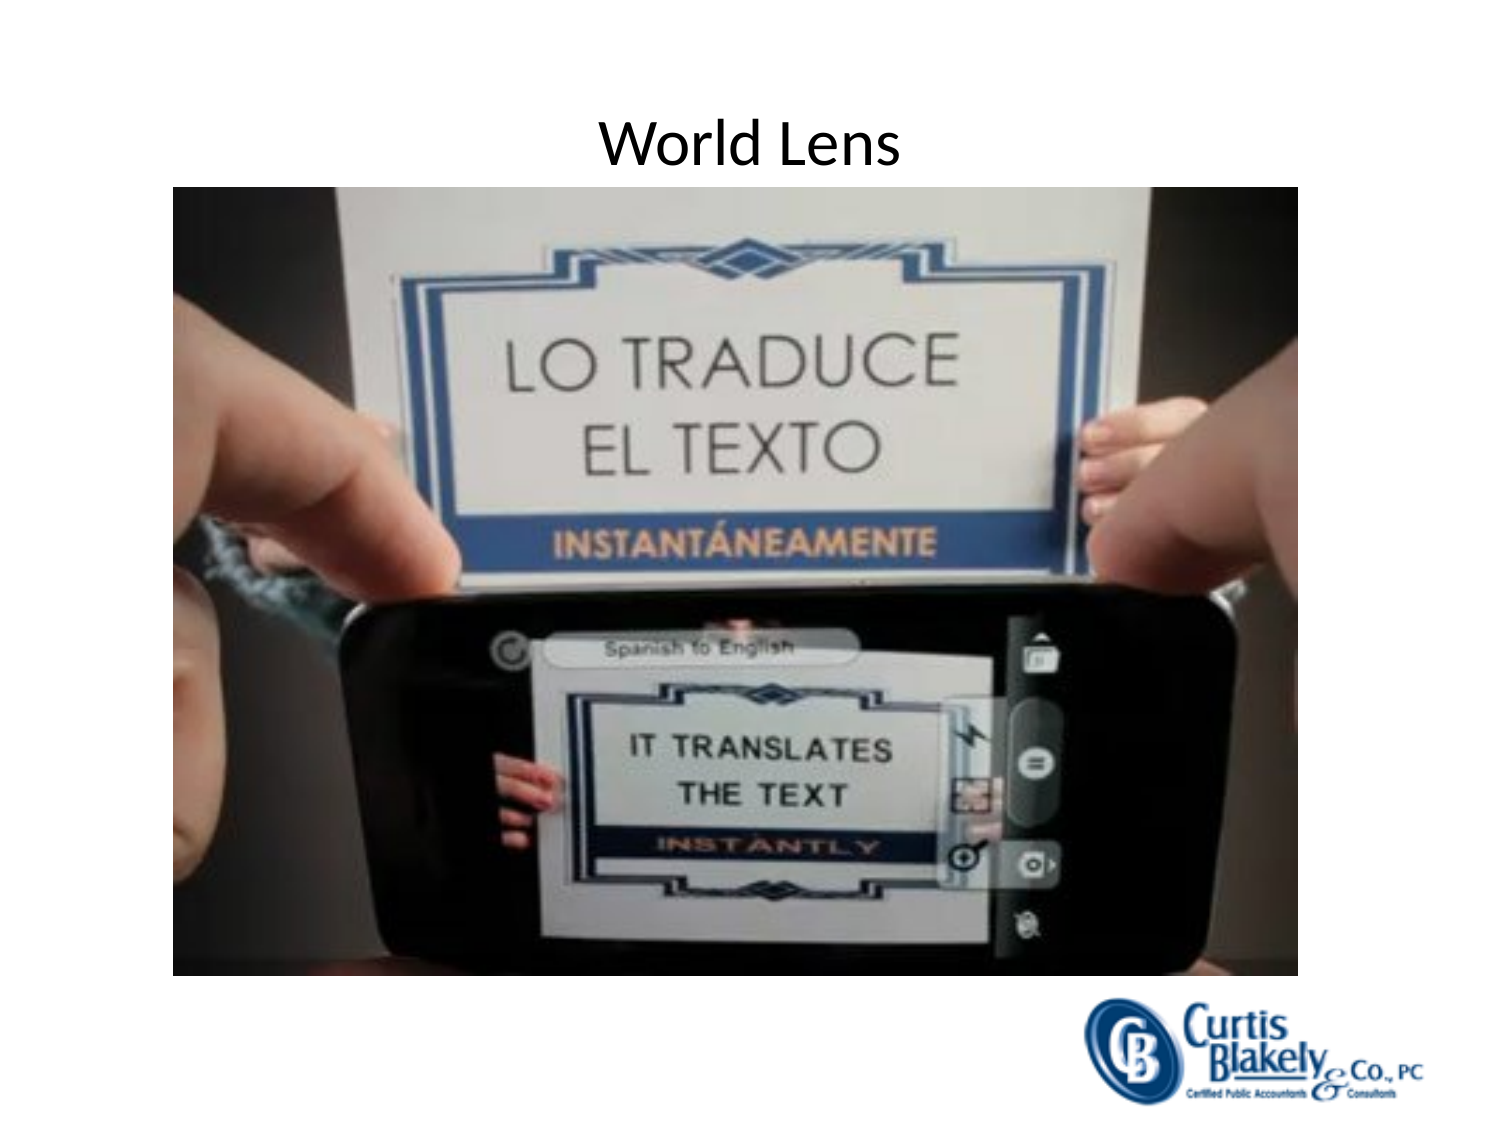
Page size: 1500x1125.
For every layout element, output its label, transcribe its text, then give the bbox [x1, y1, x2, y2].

picture [172, 187, 1448, 1125]
title World Lens [75, 45, 1425, 233]
